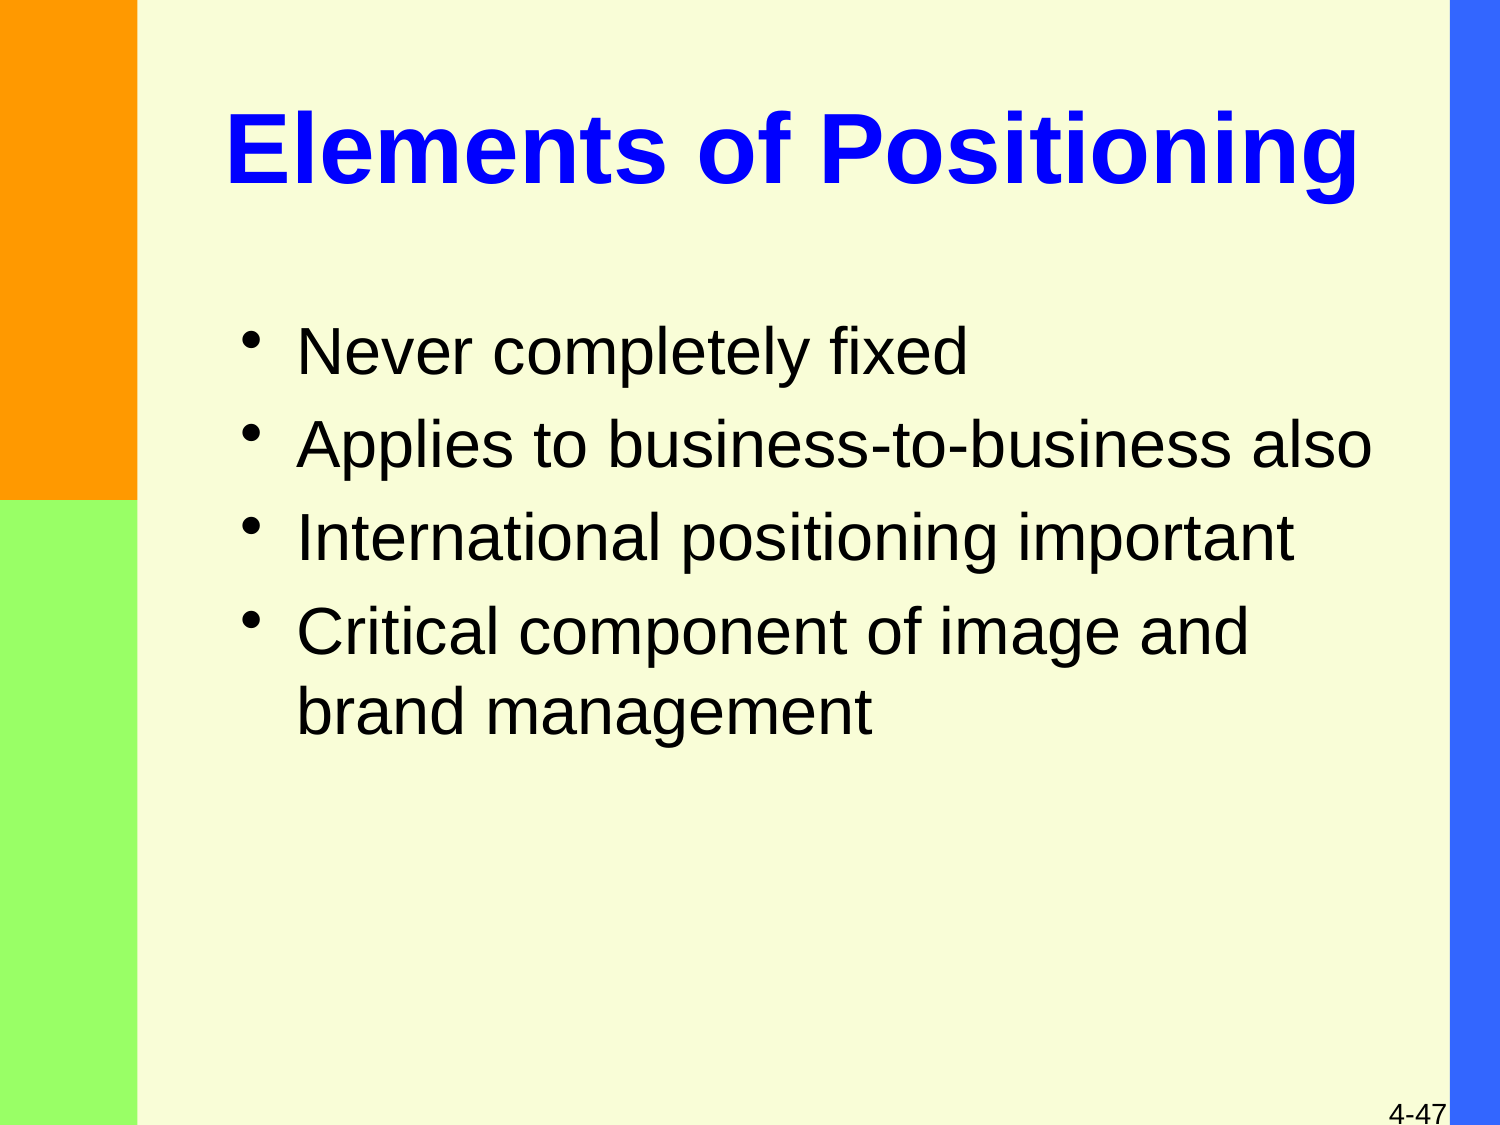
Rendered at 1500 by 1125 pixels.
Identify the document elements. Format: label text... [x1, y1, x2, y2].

slide_number 4-47 [1149, 1074, 1449, 1125]
list Never completely fixed Applies to business-to-business also International positioning important Critical component of image and brand management [224, 299, 1413, 888]
text_box [0, 0, 138, 500]
text_box [1449, 0, 1500, 1125]
text_box [0, 500, 138, 1125]
title Elements of Positioning [138, 49, 1449, 238]
